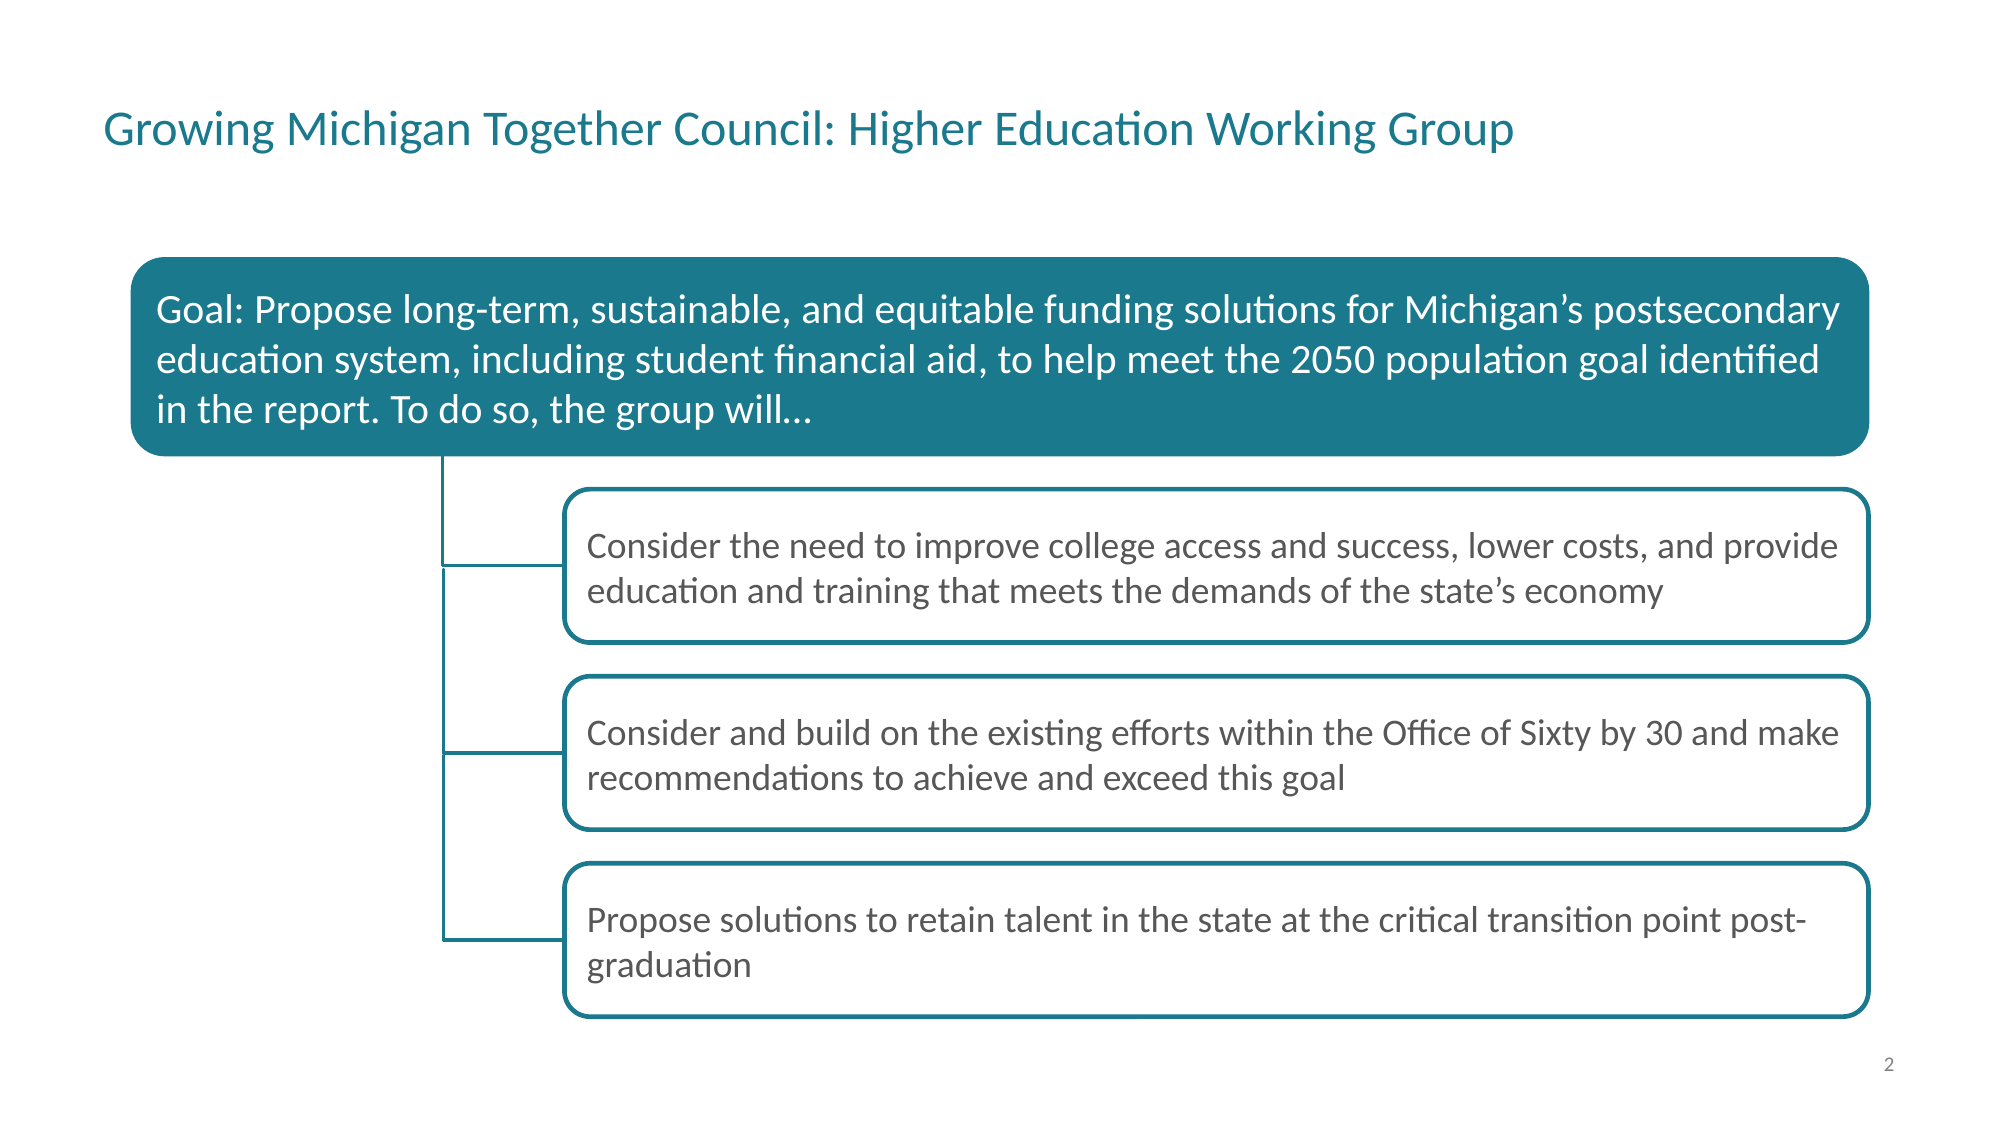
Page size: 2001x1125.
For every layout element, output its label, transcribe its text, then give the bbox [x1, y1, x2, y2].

text_box Goal: Propose long-term, sustainable, and equitable funding solutions for Michigan’s postsecondary education system, including student financial aid, to help meet the 2050 population goal identified in the report. To do so, the group will… [130, 256, 1870, 457]
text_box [411, 786, 597, 909]
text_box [322, 440, 565, 567]
text_box Consider and build on the existing efforts within the Office of Sixty by 30 and make recommendations to achieve and exceed this goal [563, 675, 1870, 831]
text_box Consider the need to improve college access and success, lower costs, and provide education and training that meets the demands of the state’s economy [563, 488, 1870, 644]
title Growing Michigan Together Council: Higher Education Working Group [103, 102, 1897, 157]
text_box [412, 600, 596, 723]
text_box Propose solutions to retain talent in the state at the critical transition point post-graduation [563, 862, 1870, 1018]
